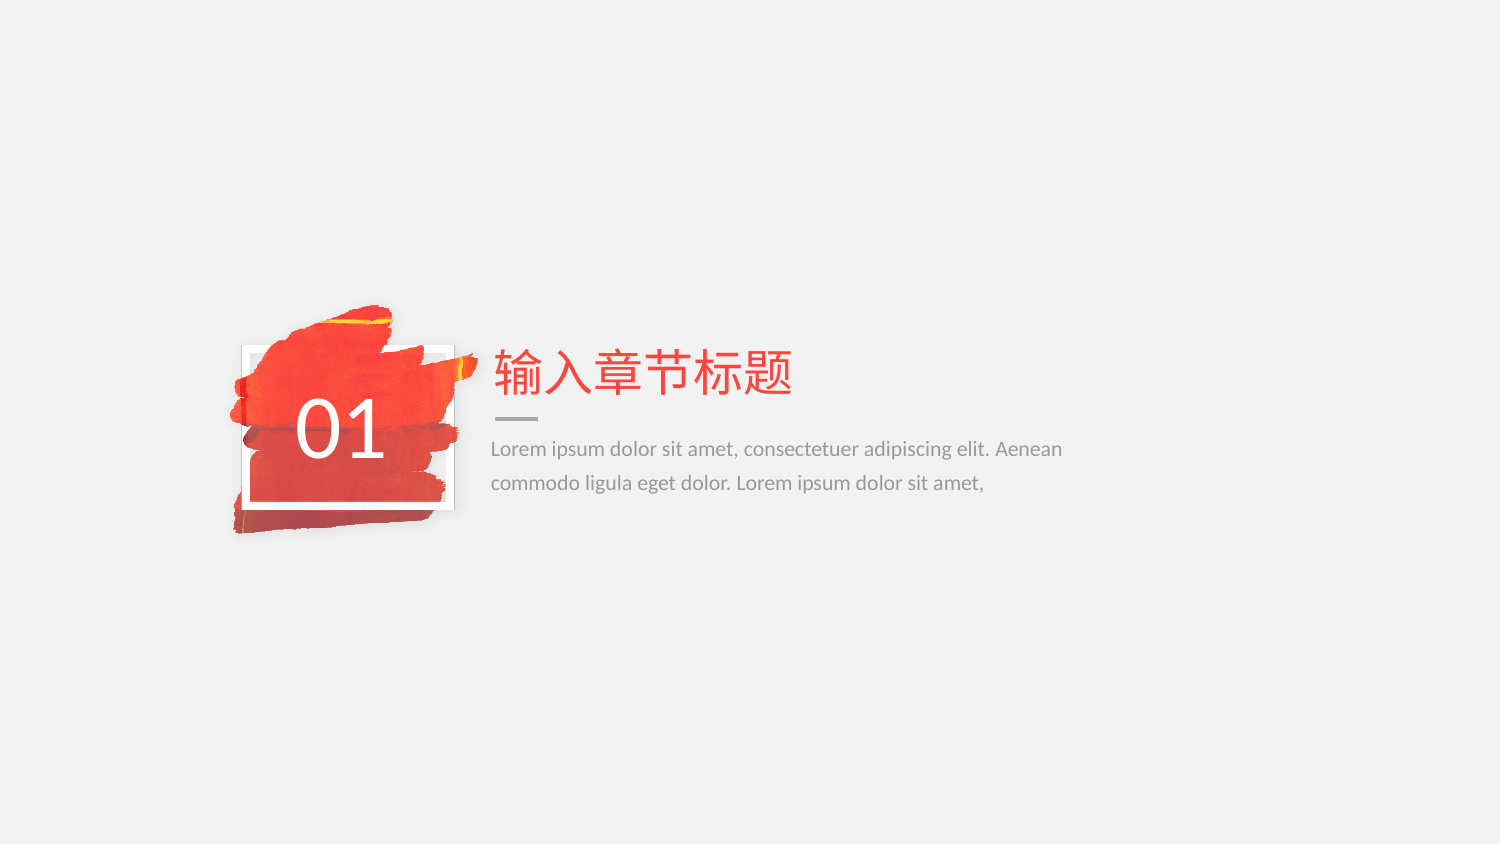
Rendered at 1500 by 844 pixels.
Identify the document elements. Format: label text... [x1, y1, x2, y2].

text_box Lorem ipsum dolor sit amet, consectetuer adipiscing elit. Aenean commodo ligula eget dolor. Lorem ipsum dolor sit amet, [476, 419, 1093, 502]
text_box 输入章节标题 [478, 316, 809, 410]
picture [229, 304, 478, 534]
text_box 01 [246, 326, 437, 517]
